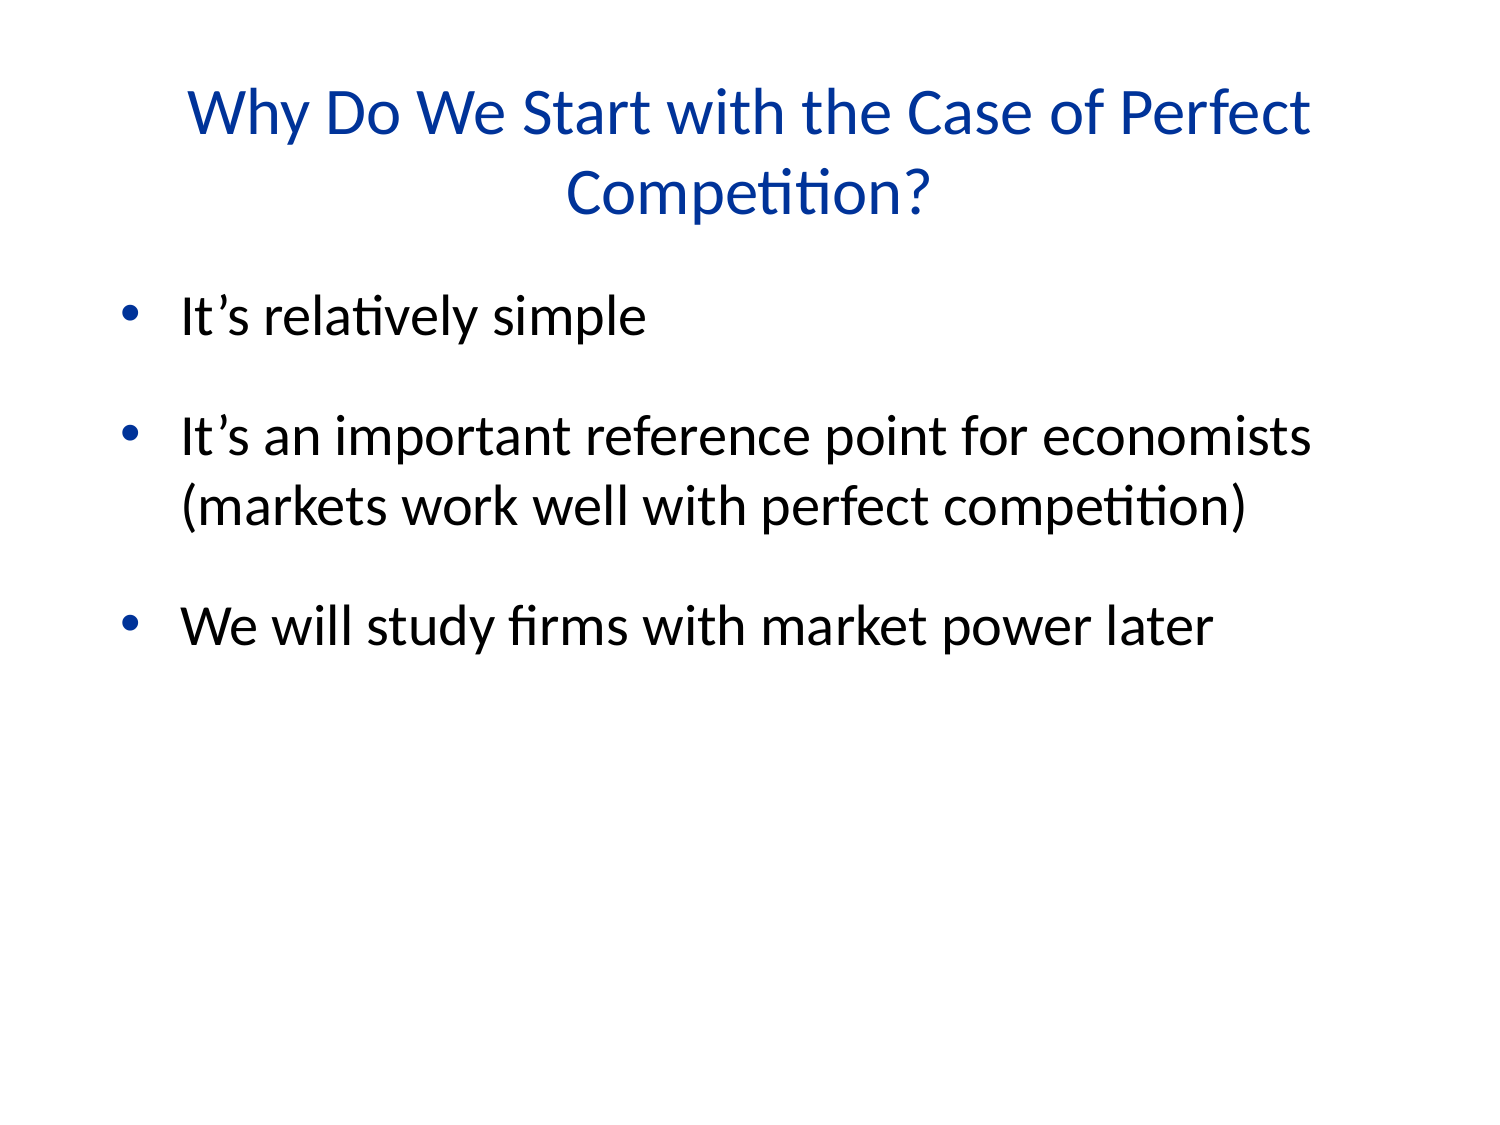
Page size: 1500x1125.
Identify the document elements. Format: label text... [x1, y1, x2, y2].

list Why Do We Start with the Case of Perfect Competition? It’s relatively simple It’s an important reference point for economists (markets work well with perfect competition) We will study firms with market power later [105, 67, 1395, 1058]
